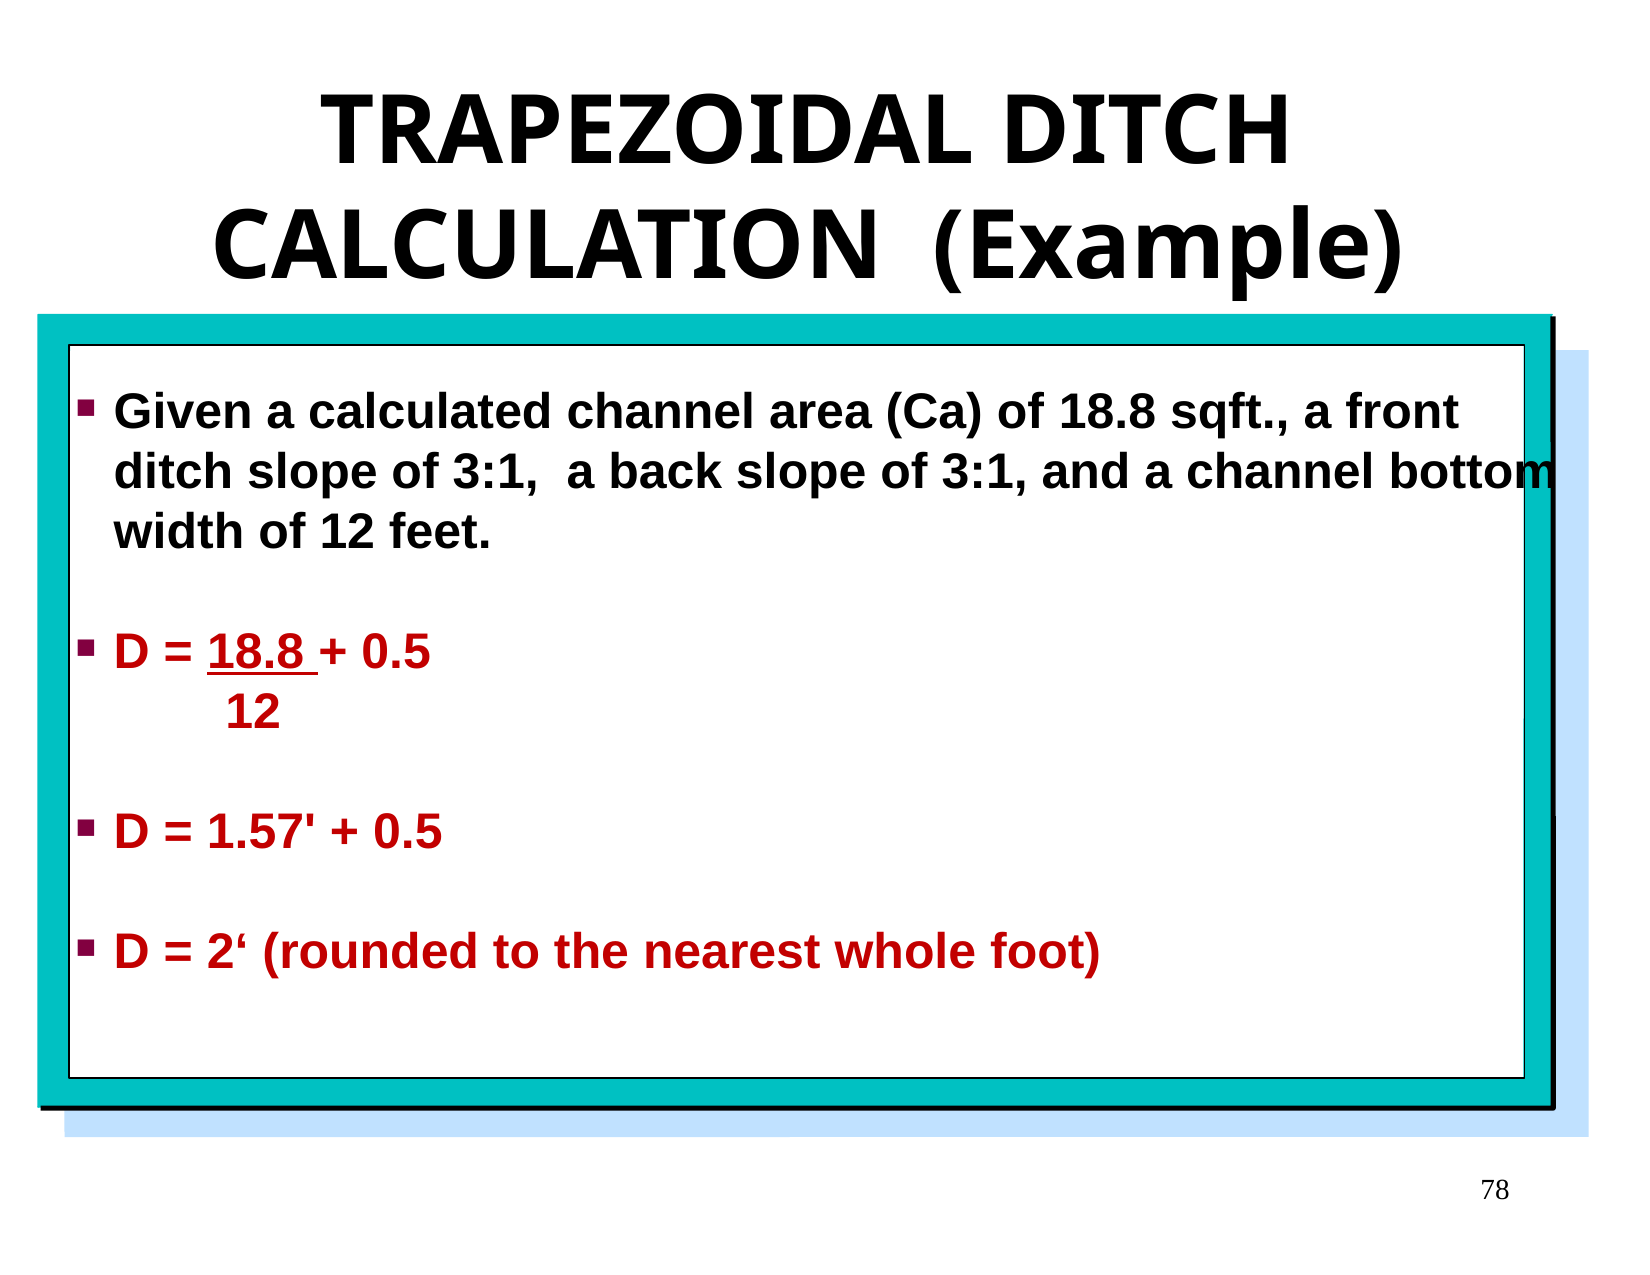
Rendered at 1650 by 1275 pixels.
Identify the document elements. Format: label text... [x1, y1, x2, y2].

list TRAPEZOIDAL DITCH CALCULATION (Example) [46, 61, 1568, 299]
slide_number 78 [1187, 1162, 1526, 1251]
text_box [37, 314, 1589, 1138]
